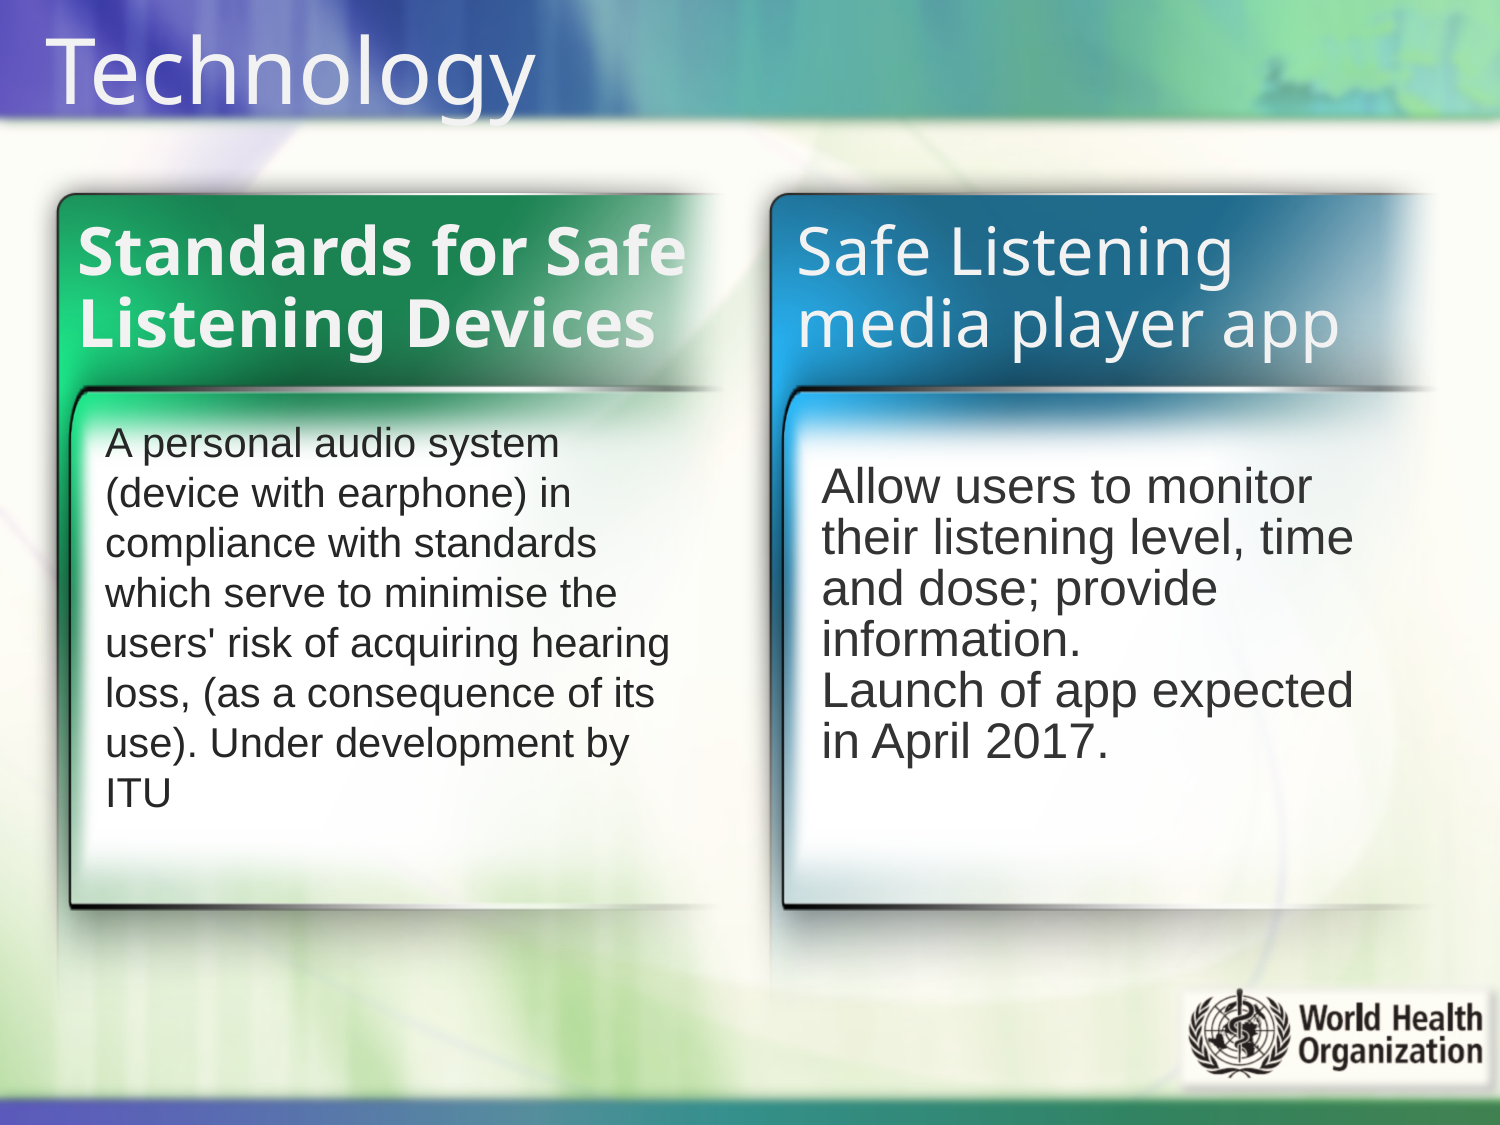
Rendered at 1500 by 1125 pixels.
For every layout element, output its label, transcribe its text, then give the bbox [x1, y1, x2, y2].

text_box Technology [30, 17, 1407, 132]
picture [0, 0, 1500, 1125]
